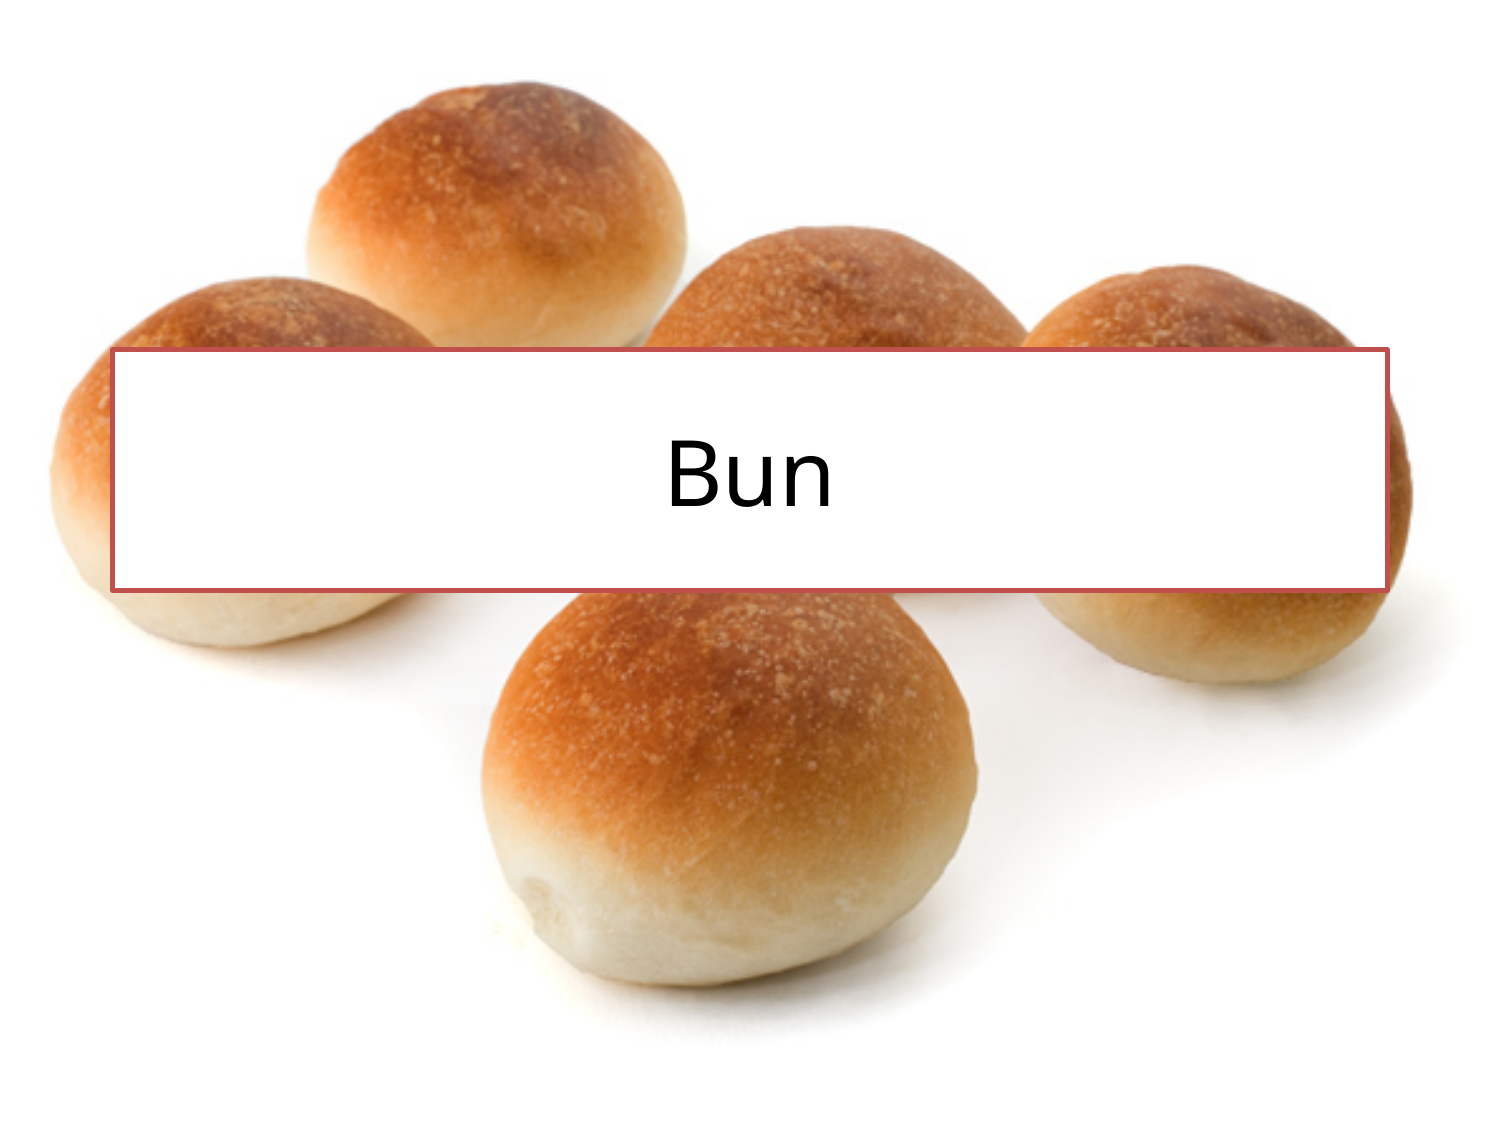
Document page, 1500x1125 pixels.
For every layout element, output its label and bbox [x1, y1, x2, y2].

picture [0, 58, 1500, 1067]
